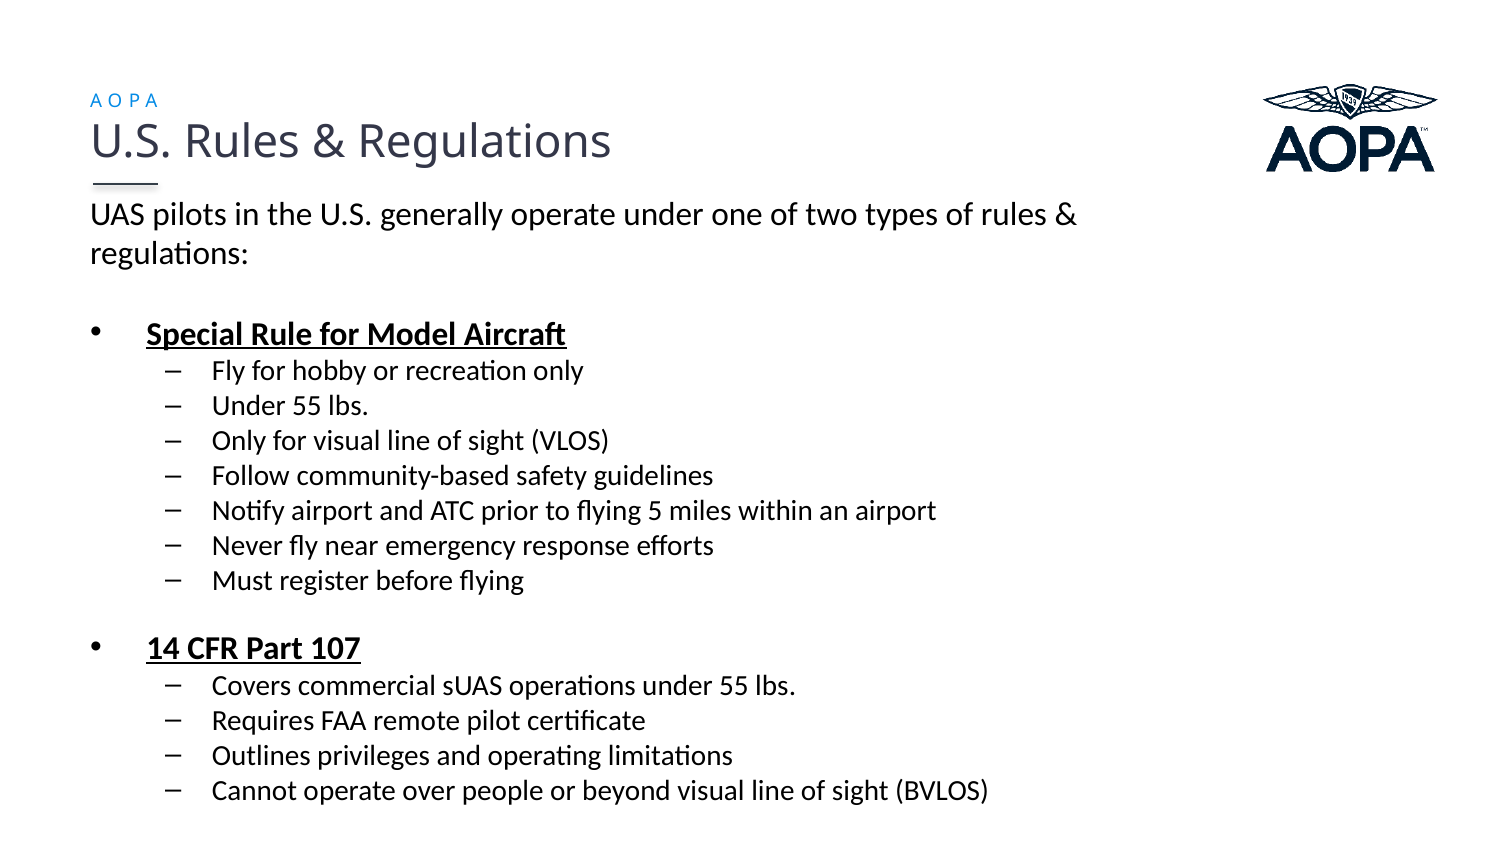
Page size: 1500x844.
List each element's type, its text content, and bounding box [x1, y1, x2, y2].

picture [1325, 84, 1438, 172]
list UAS pilots in the U.S. generally operate under one of two types of rules & regulations: Special Rule for Model Aircraft Fly for hobby or recreation only Under 55 lbs. Only for visual line of sight (VLOS) Follow community-based safety guidelines Notify airport and ATC prior to flying 5 miles within an airport Never fly near emergency response efforts Must register before flying 14 CFR Part 107 Covers commercial sUAS operations under 55 lbs. Requires FAA remote pilot certificate Outlines privileges and operating limitations Cannot operate over people or beyond visual line of sight (BVLOS) [75, 210, 1258, 733]
text_box U.S. Rules & Regulations [75, 68, 1325, 210]
list AOPA [75, 81, 900, 135]
